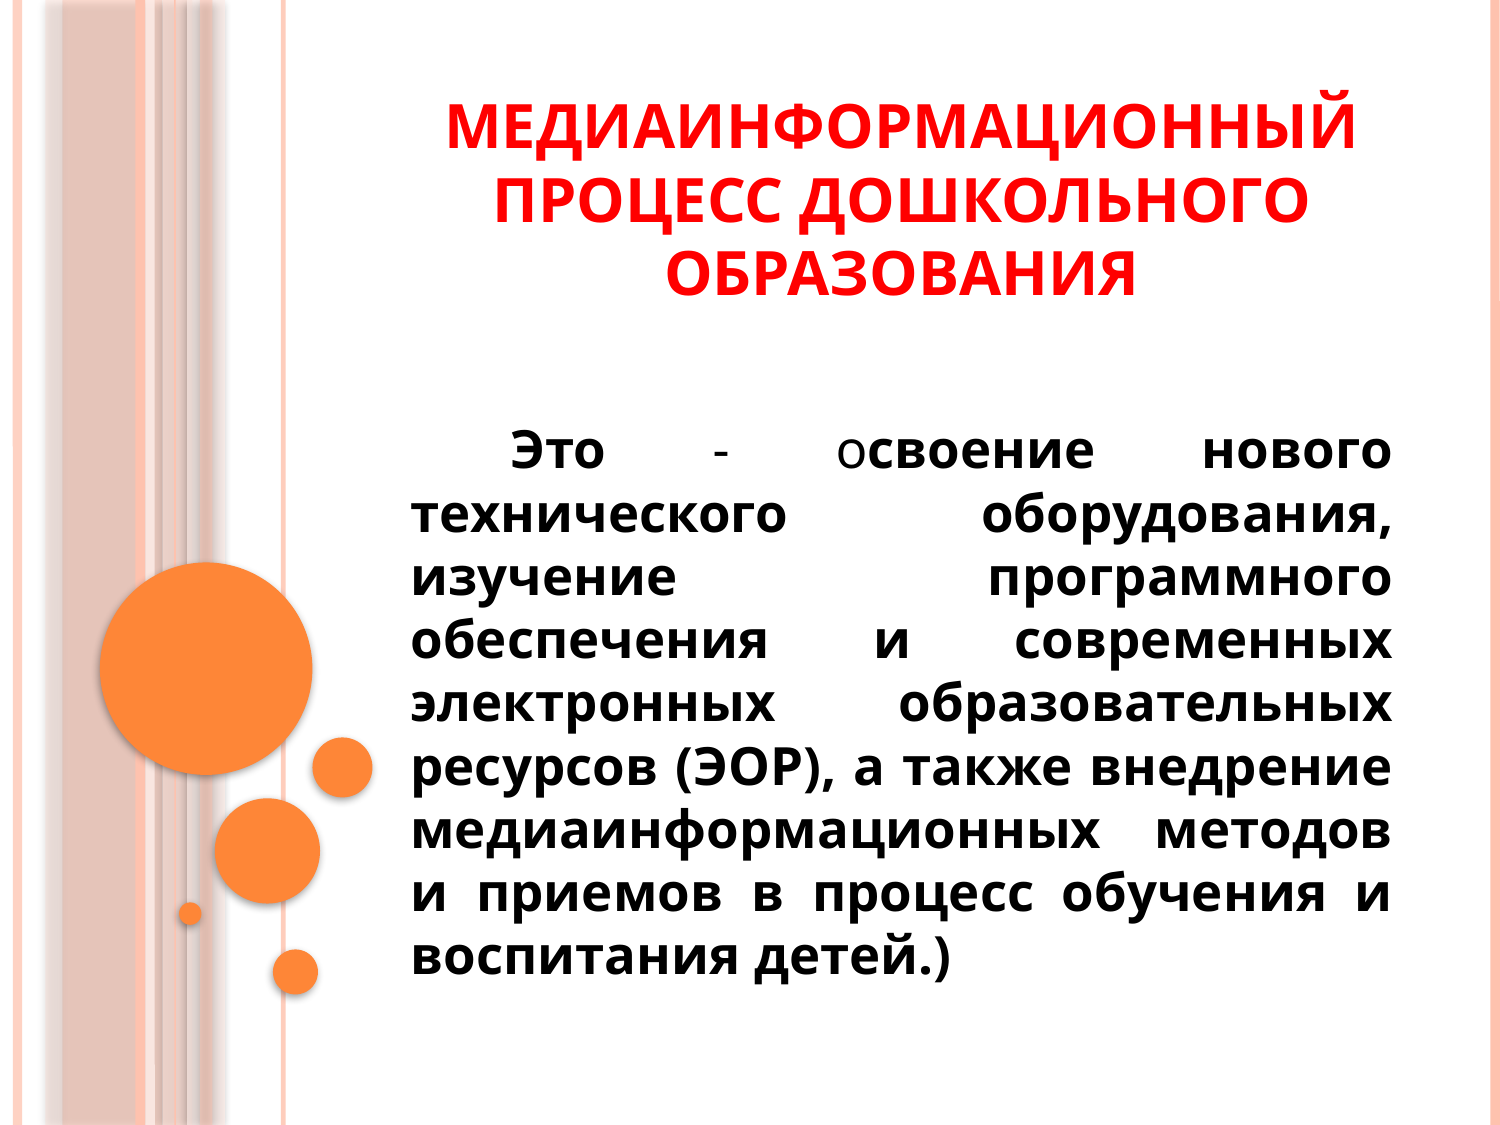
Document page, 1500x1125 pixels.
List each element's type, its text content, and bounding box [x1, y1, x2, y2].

subtitle Это - освоение нового технического оборудования, изучение программного обеспечения и современных электронных образовательных ресурсов (ЭОР), а также внедрение медиаинформационных методов и приемов в процесс обучения и воспитания детей.) [395, 408, 1409, 1035]
title Медиаинформационный процесс дошкольного образования [395, 78, 1409, 389]
